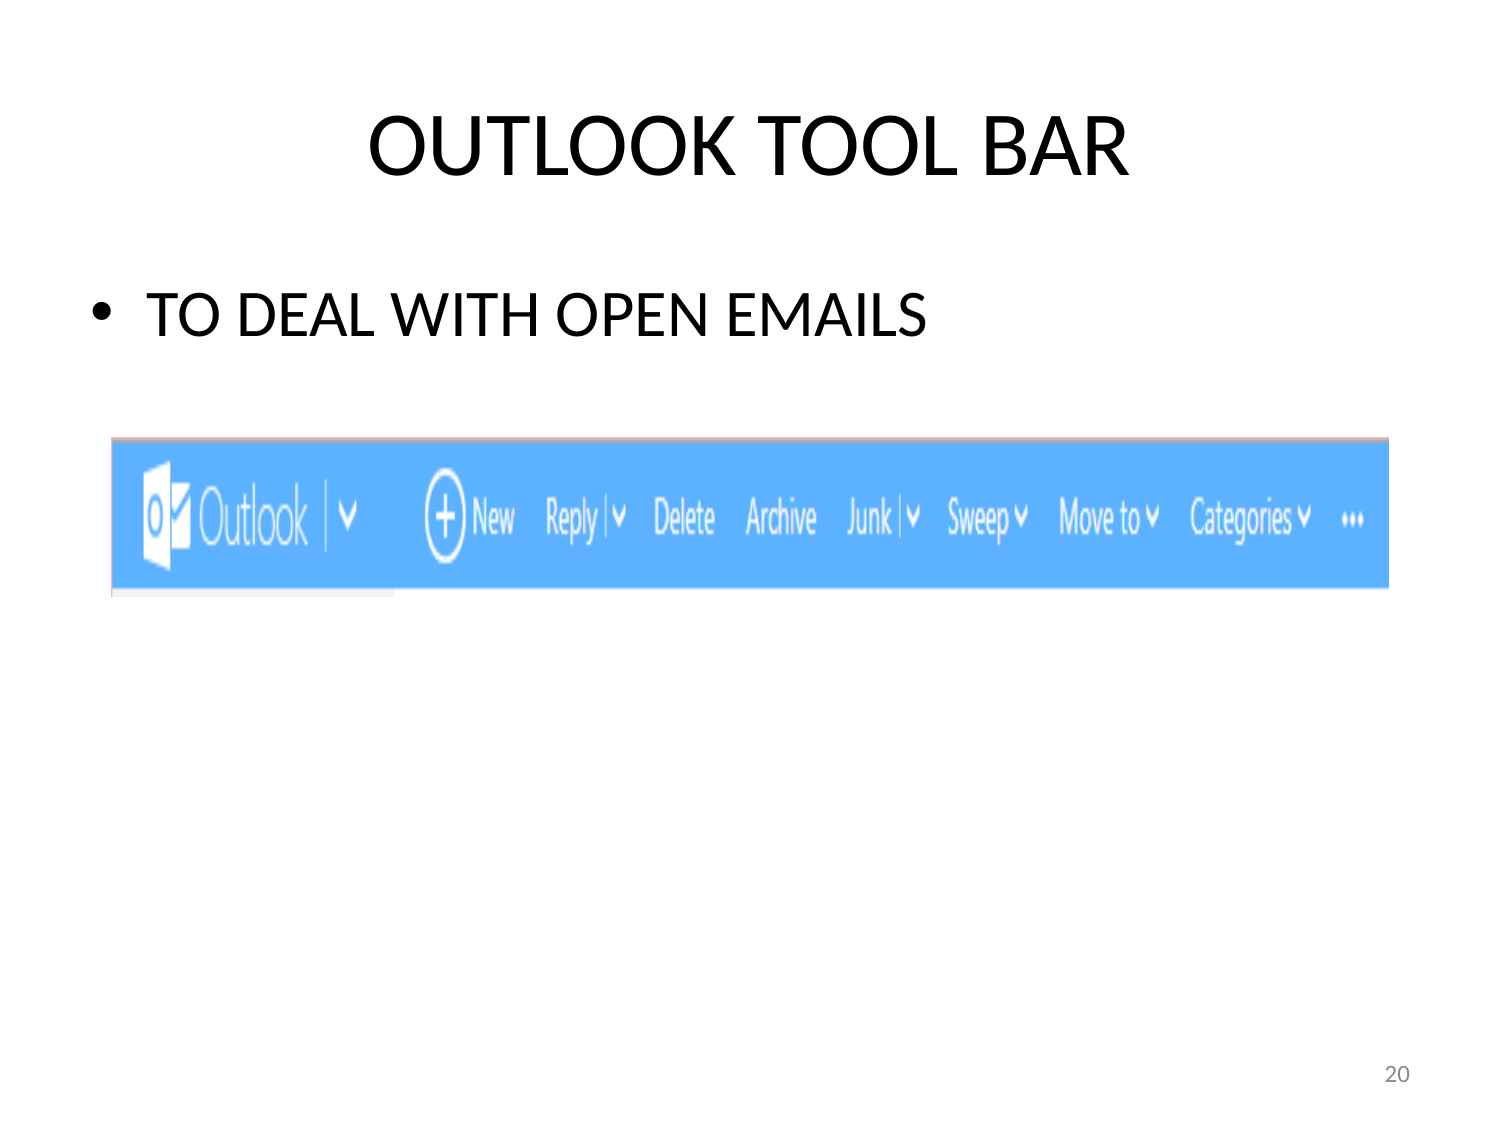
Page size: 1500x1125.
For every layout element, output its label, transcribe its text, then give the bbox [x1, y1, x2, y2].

picture [111, 437, 1389, 598]
list TO DEAL WITH OPEN EMAILS [75, 262, 1425, 1005]
slide_number 20 [1074, 1042, 1425, 1103]
title OUTLOOK TOOL BAR [75, 45, 1425, 233]
